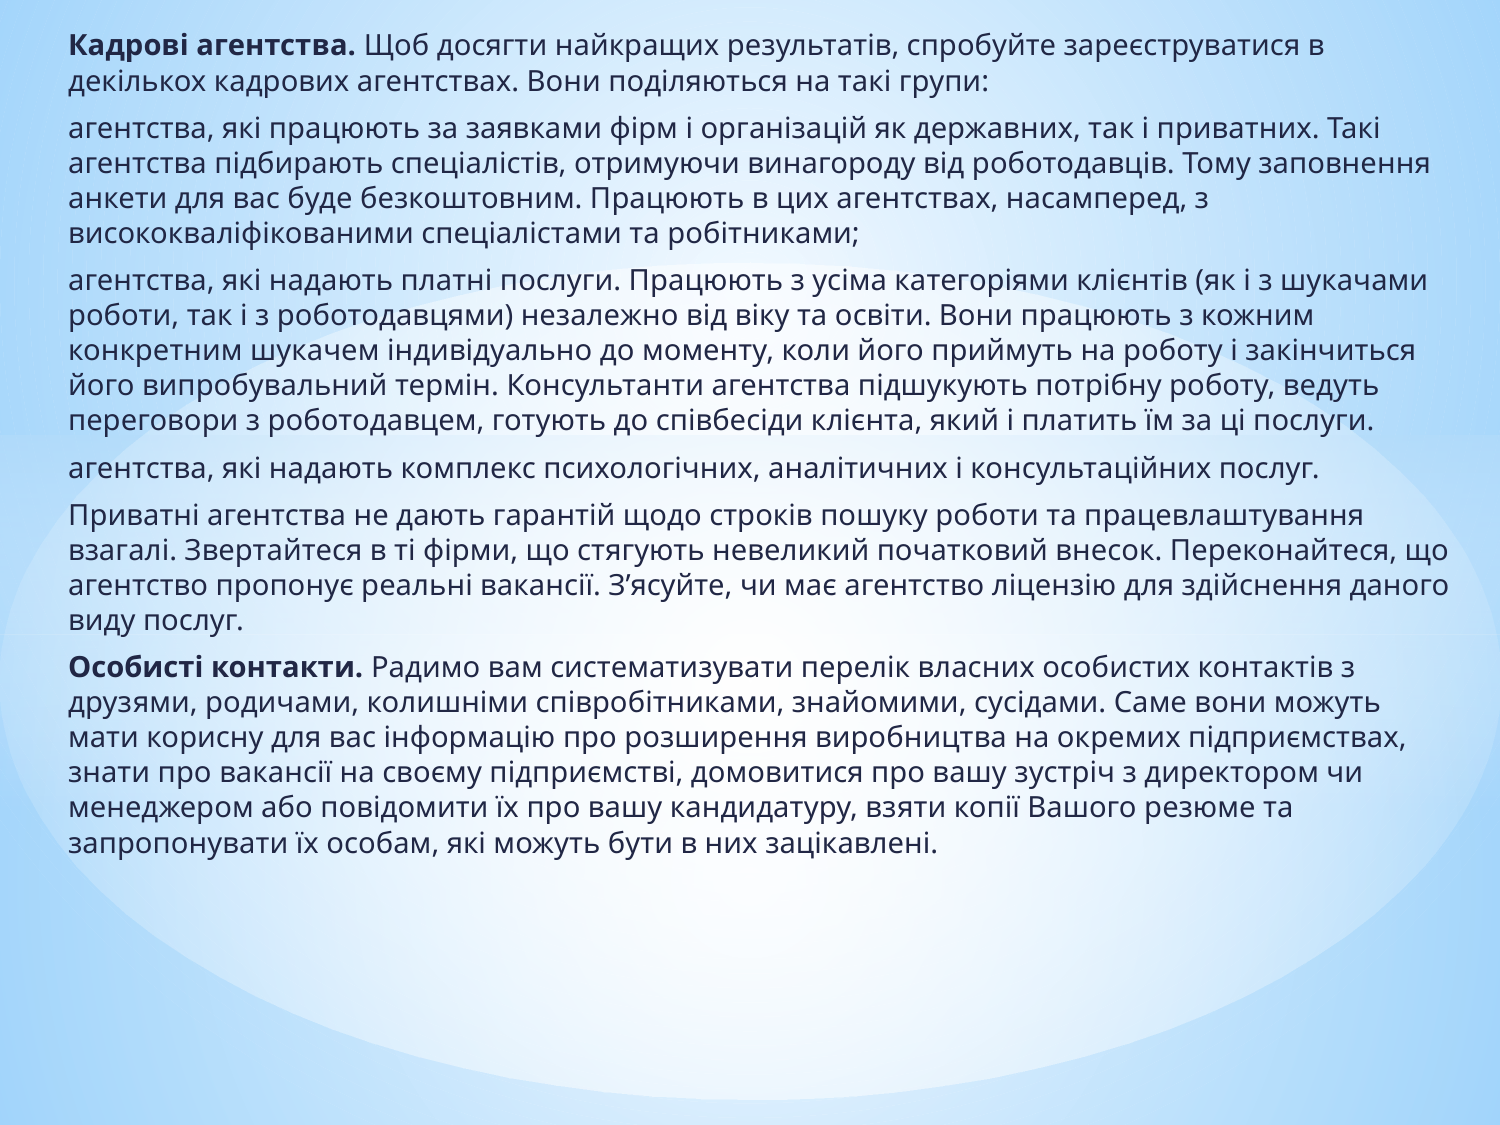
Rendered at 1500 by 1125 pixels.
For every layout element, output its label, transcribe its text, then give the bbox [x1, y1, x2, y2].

subtitle Кадрові агентства. Щоб досягти найкращих результатів, спробуйте зареєструватися в декількох кадрових агентствах. Вони поділяються на такі групи: агентства, які працюють за заявками фірм і організацій як державних, так і приватних. Такі агентства підбирають спеціалістів, отримуючи винагороду від роботодавців. Тому заповнення анкети для вас буде безкоштовним. Працюють в цих агентствах, насамперед, з висококваліфікованими спеціалістами та робітниками; агентства, які надають платні послуги. Працюють з усіма категоріями клієнтів (як і з шукачами роботи, так і з роботодавцями) незалежно від віку та освіти. Вони працюють з кожним конкретним шукачем індивідуально до моменту, коли його приймуть на роботу і закінчиться його випробувальний термін. Консультанти агентства підшукують потрібну роботу, ведуть переговори з роботодавцем, готують до співбесіди клієнта, який і платить їм за ці послуги. агентства, які надають комплекс психологічних, аналітичних і консультаційних послуг. Приватні агентства не дають гарантій щодо строків пошуку роботи та працевлаштування взагалі. Звертайтеся в ті фірми, що стягують невеликий початковий внесок. Переконайтеся, що агентство пропонує реальні вакансії. З’ясуйте, чи має агентство ліцензію для здійснення даного виду послуг. Особисті контакти. Радимо вам систематизувати перелік власних особистих контактів з друзями, родичами, колишніми співробітниками, знайомими, сусідами. Саме вони можуть мати корисну для вас інформацію про розширення виробництва на окремих підприємствах, знати про вакансії на своєму підприємстві, домовитися про вашу зустріч з директором чи менеджером або повідомити їх про вашу кандидатуру, взяти копії Вашого резюме та запропонувати їх особам, які можуть бути в них зацікавлені. [53, 19, 1471, 1071]
